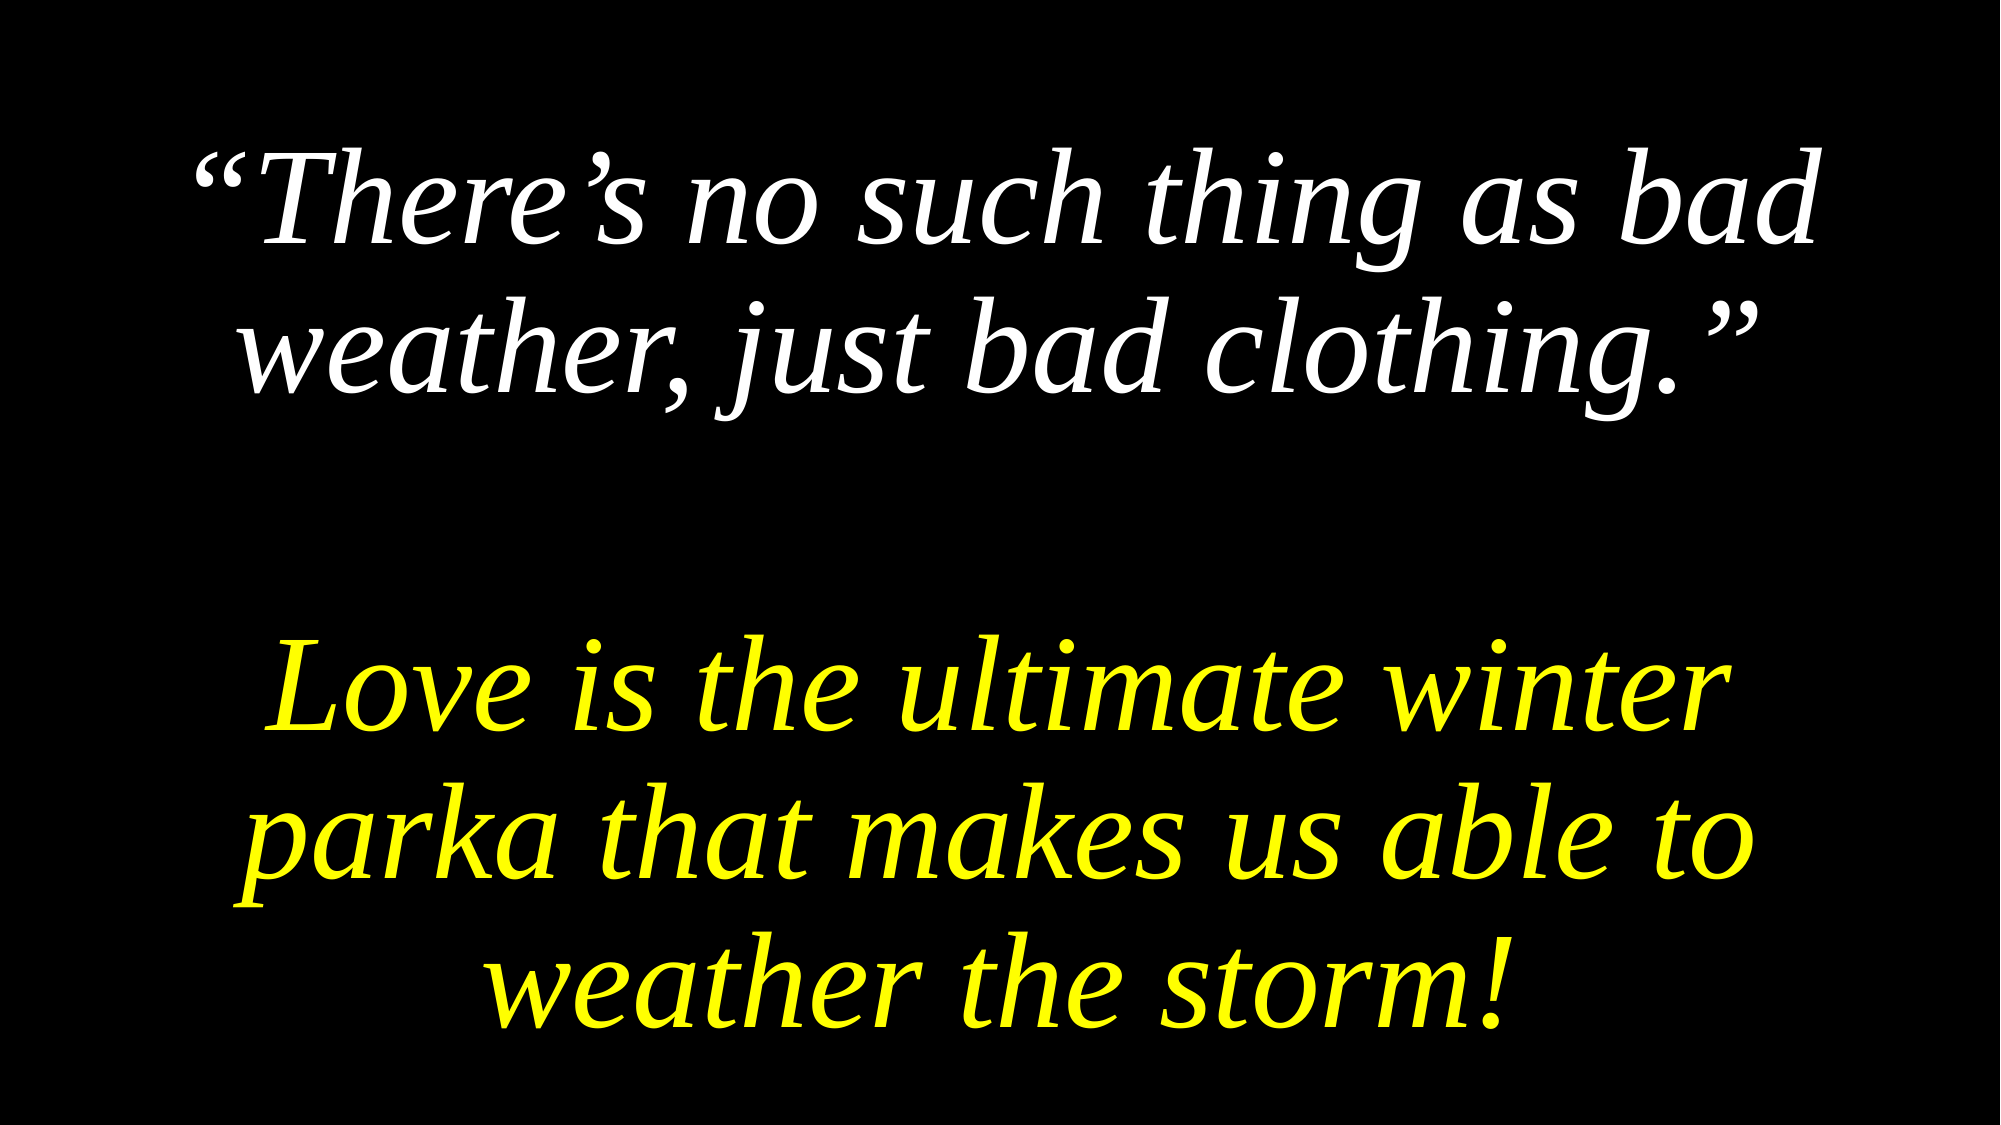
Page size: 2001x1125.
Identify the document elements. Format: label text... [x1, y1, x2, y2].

list “There’s no such thing as bad weather, just bad clothing.” Love is the ultimate winter parka that makes us able to weather the storm! [137, 117, 1863, 1095]
